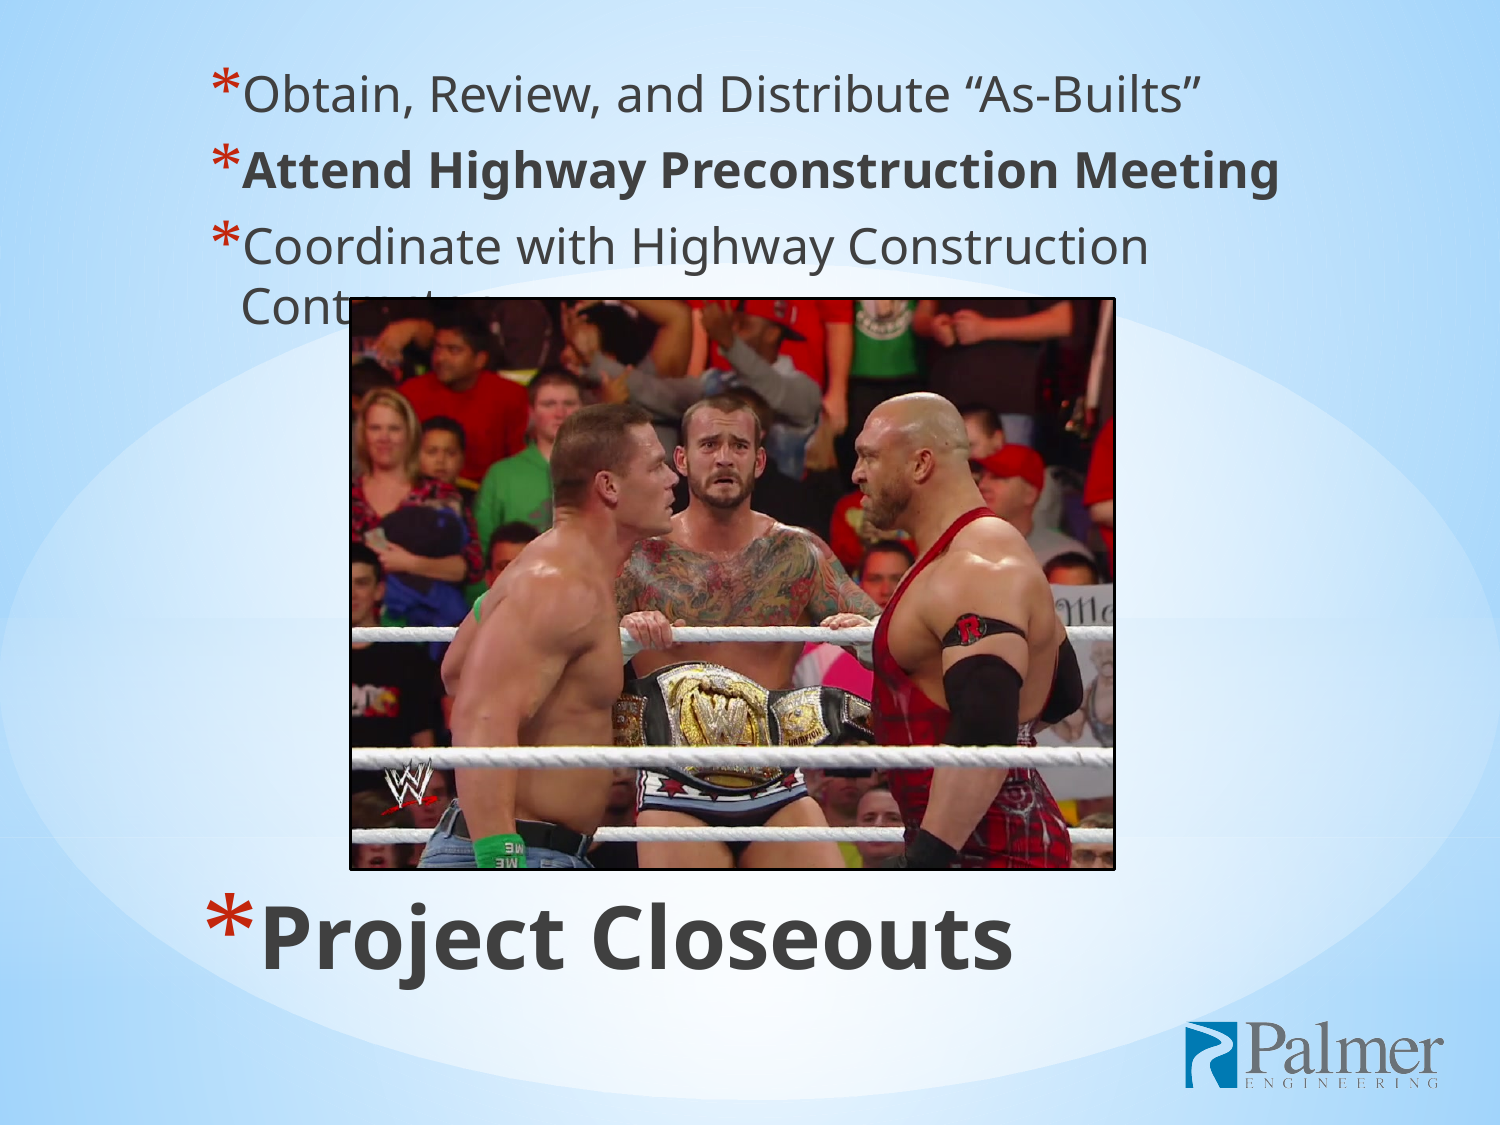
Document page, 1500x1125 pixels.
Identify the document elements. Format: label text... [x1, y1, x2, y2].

text_box Project Closeouts [187, 875, 1369, 1063]
picture [351, 299, 1114, 869]
list Obtain, Review, and Distribute “As-Builts” Attend Highway Preconstruction Meeting Coordinate with Highway Construction Contractor [187, 54, 1400, 625]
picture [1179, 1012, 1451, 1112]
